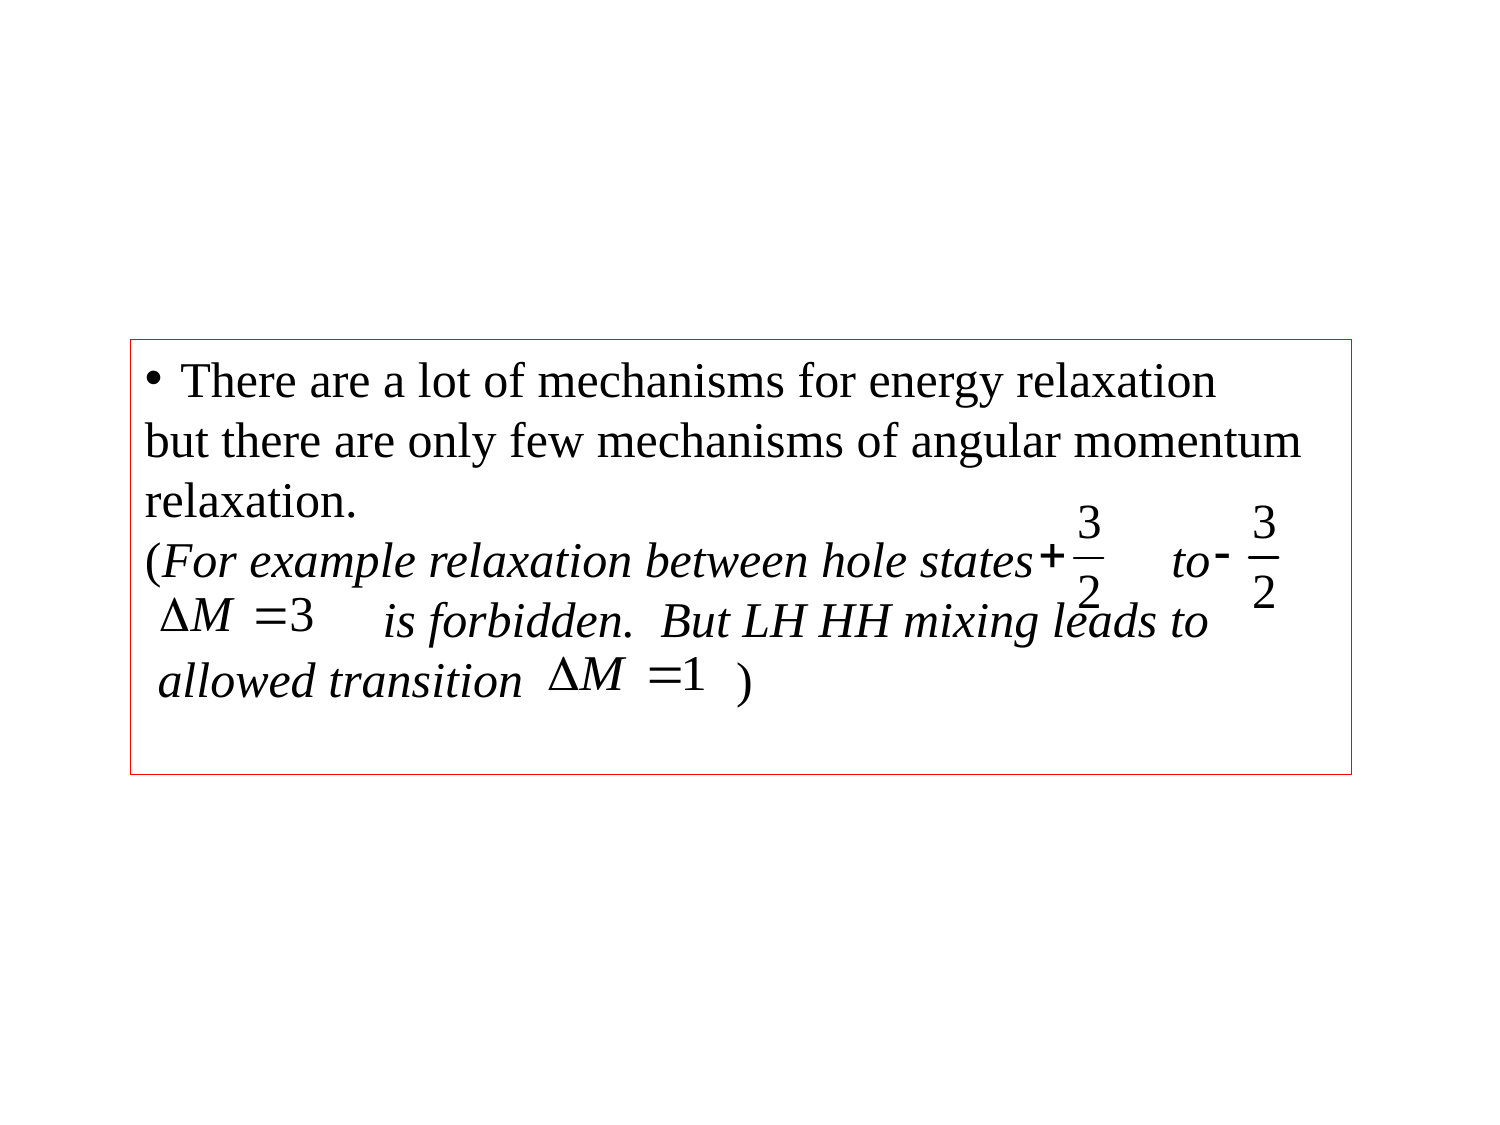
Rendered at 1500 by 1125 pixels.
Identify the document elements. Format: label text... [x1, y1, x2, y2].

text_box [538, 644, 713, 700]
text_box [152, 585, 320, 645]
text_box There are a lot of mechanisms for energy relaxation but there are only few mechanisms of angular momentum relaxation. (For example relaxation between hole states to is forbidden. But LH HH mixing leads to allowed transition ) [130, 339, 1352, 775]
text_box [1206, 491, 1290, 620]
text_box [1031, 491, 1114, 620]
